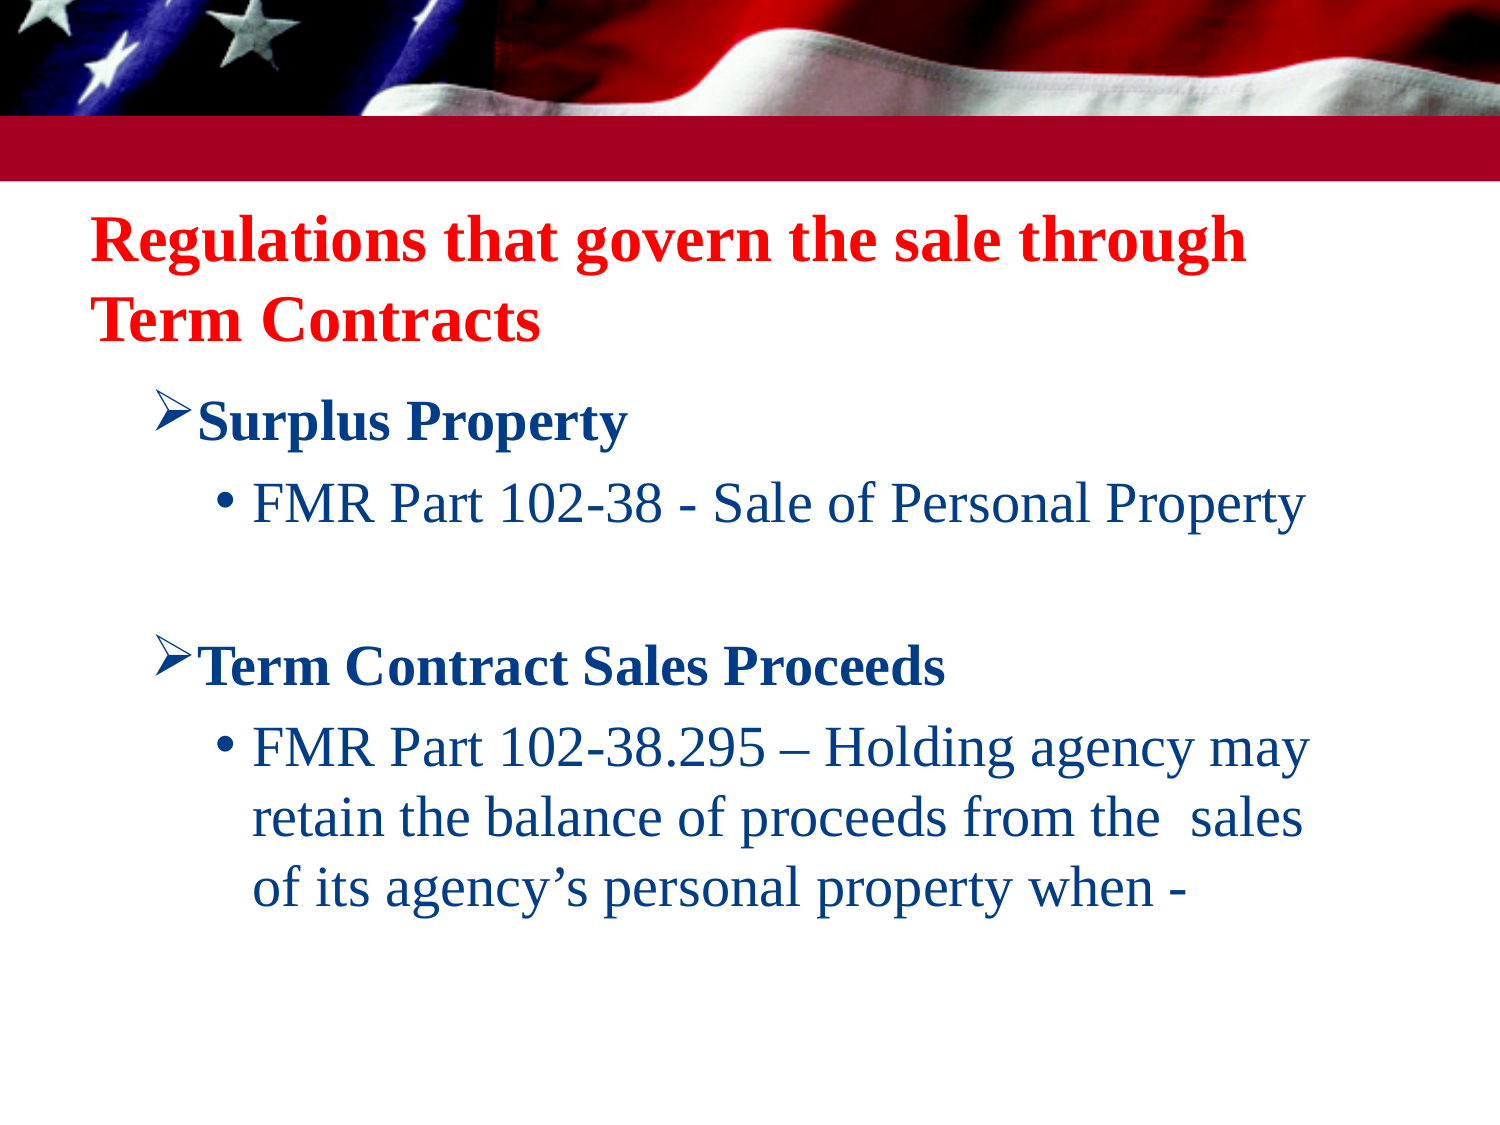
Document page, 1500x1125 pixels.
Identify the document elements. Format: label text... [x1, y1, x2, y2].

title Regulations that govern the sale through Term Contracts [74, 187, 1350, 374]
picture [0, 0, 1500, 116]
list Surplus Property FMR Part 102-38 - Sale of Personal Property Term Contract Sales Proceeds FMR Part 102-38.295 – Holding agency may retain the balance of proceeds from the sales of its agency’s personal property when - [49, 374, 1376, 1026]
